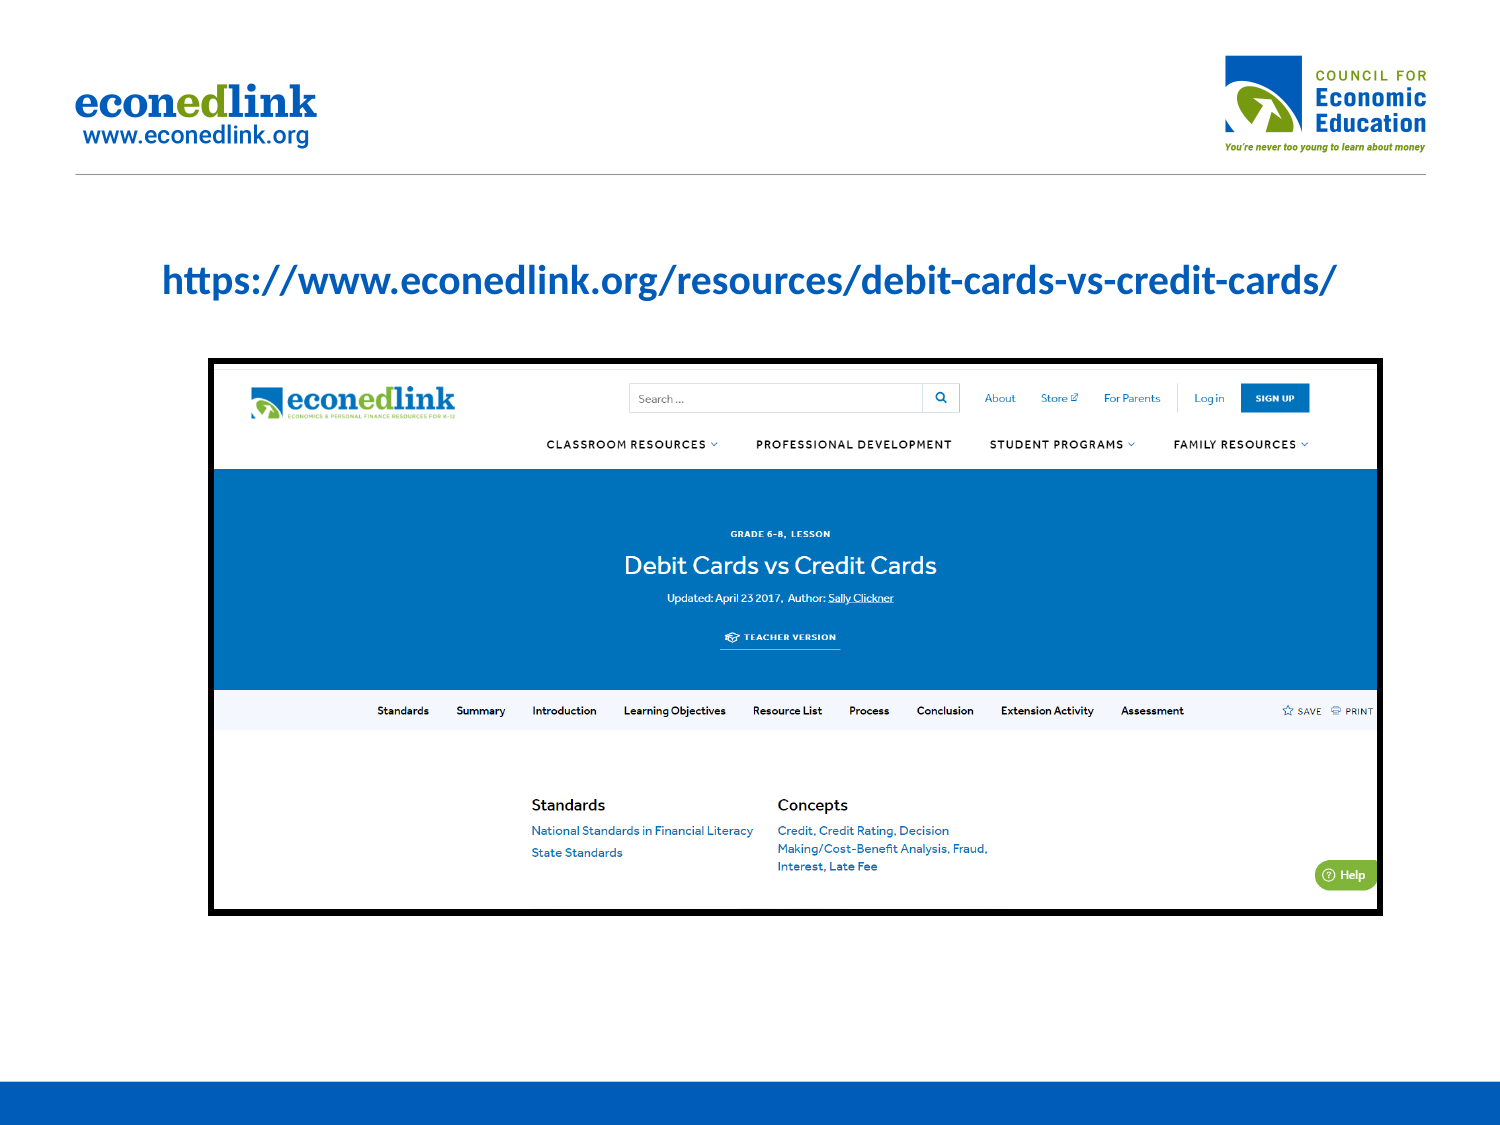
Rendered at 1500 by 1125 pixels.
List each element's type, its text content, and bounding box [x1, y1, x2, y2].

title https://www.econedlink.org/resources/debit-cards-vs-credit-cards/ [74, 149, 1426, 338]
picture [0, 0, 1500, 1125]
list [214, 364, 1378, 910]
